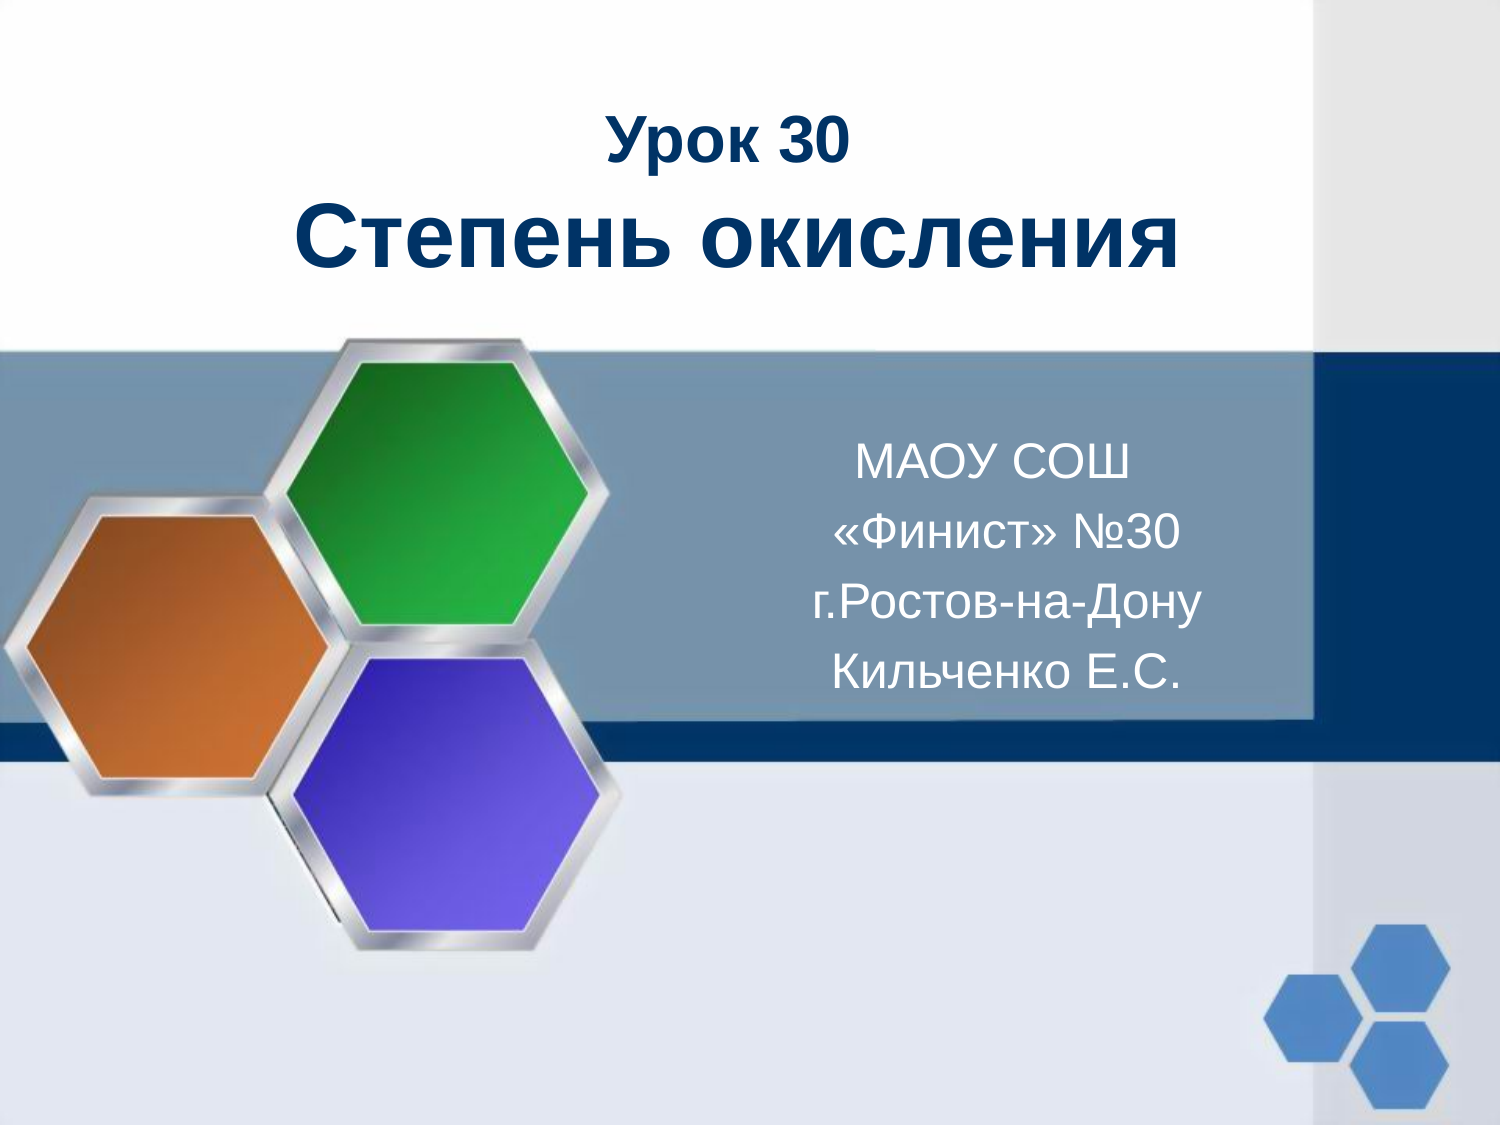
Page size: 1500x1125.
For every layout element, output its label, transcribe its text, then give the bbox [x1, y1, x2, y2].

subtitle МАОУ СОШ «Финист» №30 г.Ростов-на-Дону Кильченко Е.С. [513, 420, 1500, 728]
title Урок 30 Степень окисления [242, 90, 1235, 291]
picture [0, 0, 1500, 1125]
